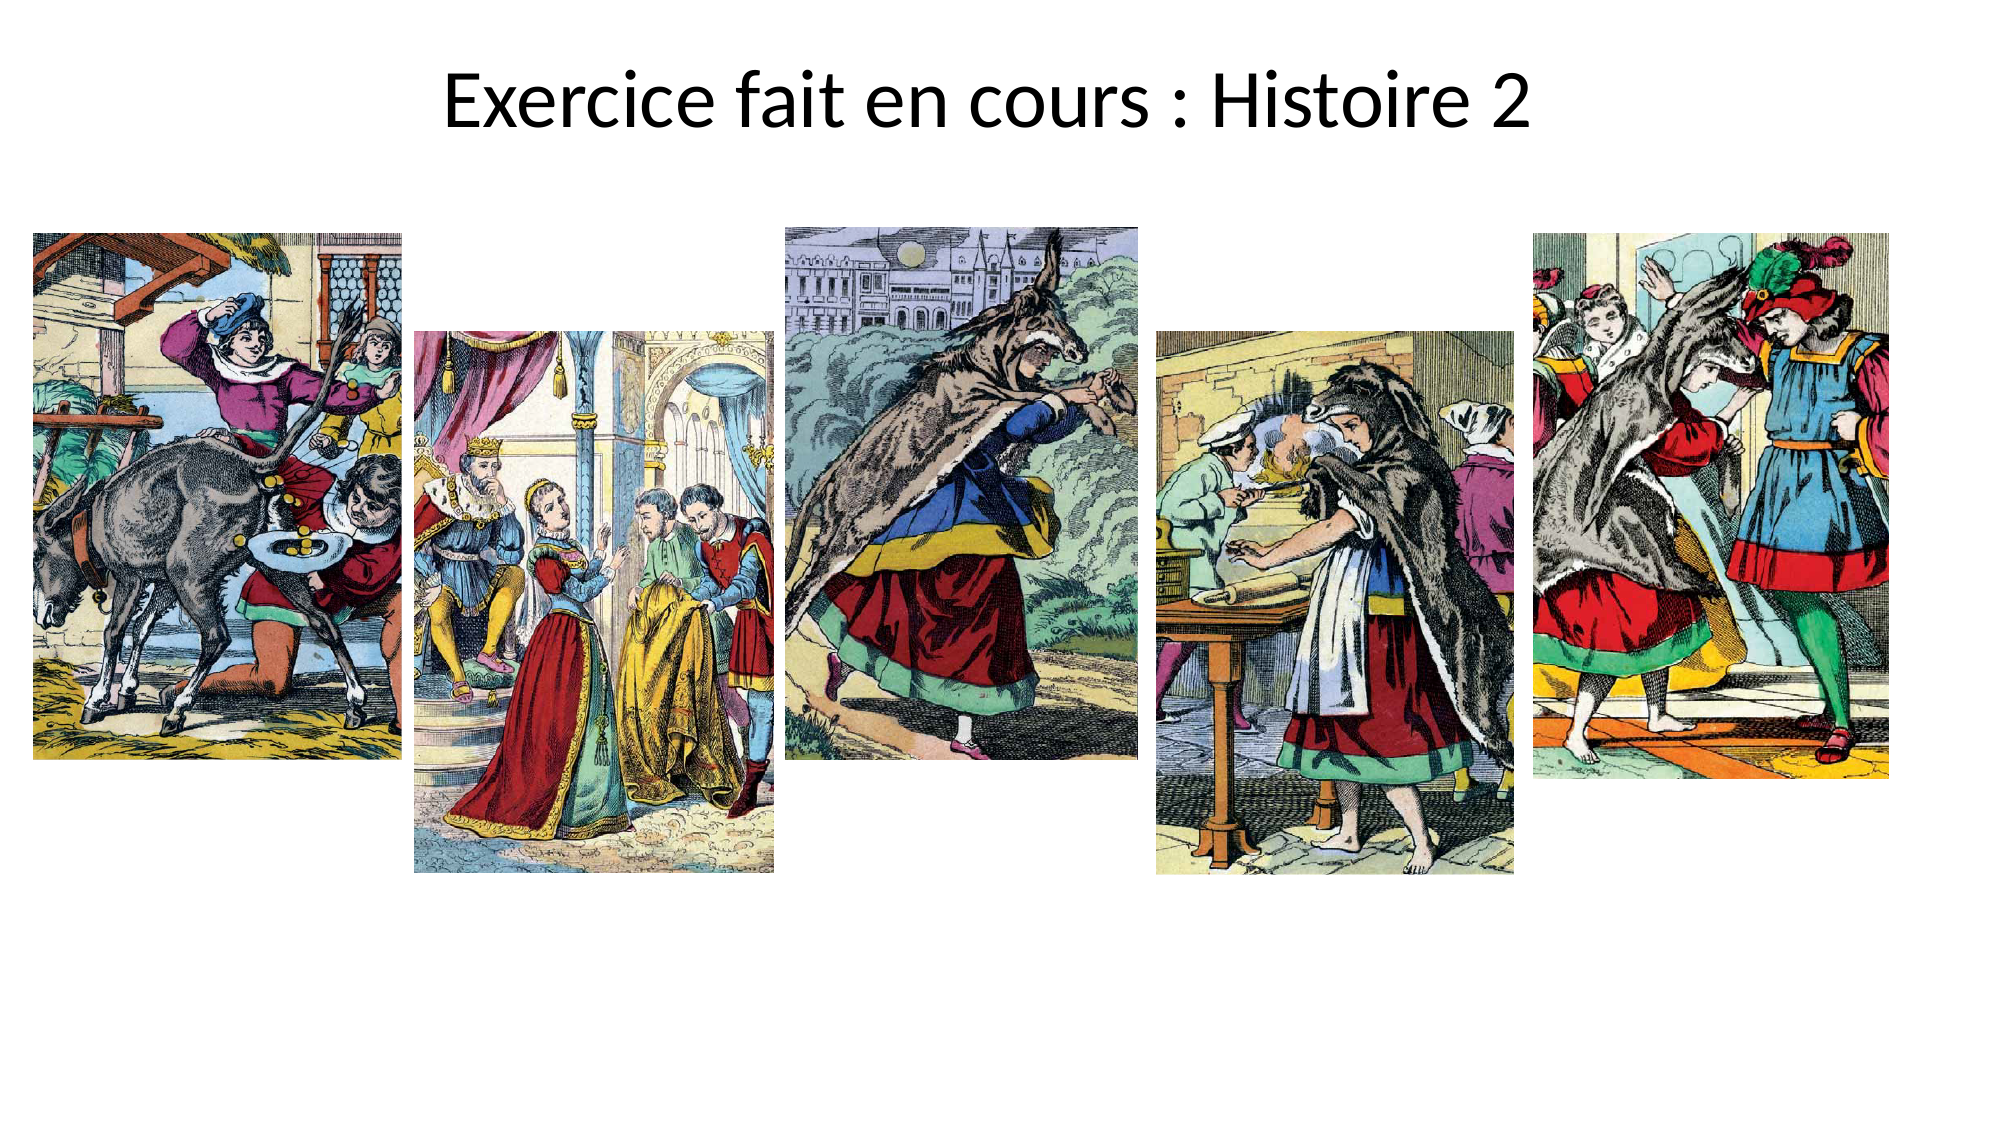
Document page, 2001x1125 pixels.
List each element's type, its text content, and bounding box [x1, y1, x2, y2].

picture [785, 227, 1138, 760]
picture [32, 233, 403, 760]
picture [1532, 233, 1889, 782]
picture [1156, 331, 1514, 875]
text_box Exercice fait en cours : Histoire 2 [427, 36, 1572, 153]
picture [413, 331, 774, 873]
